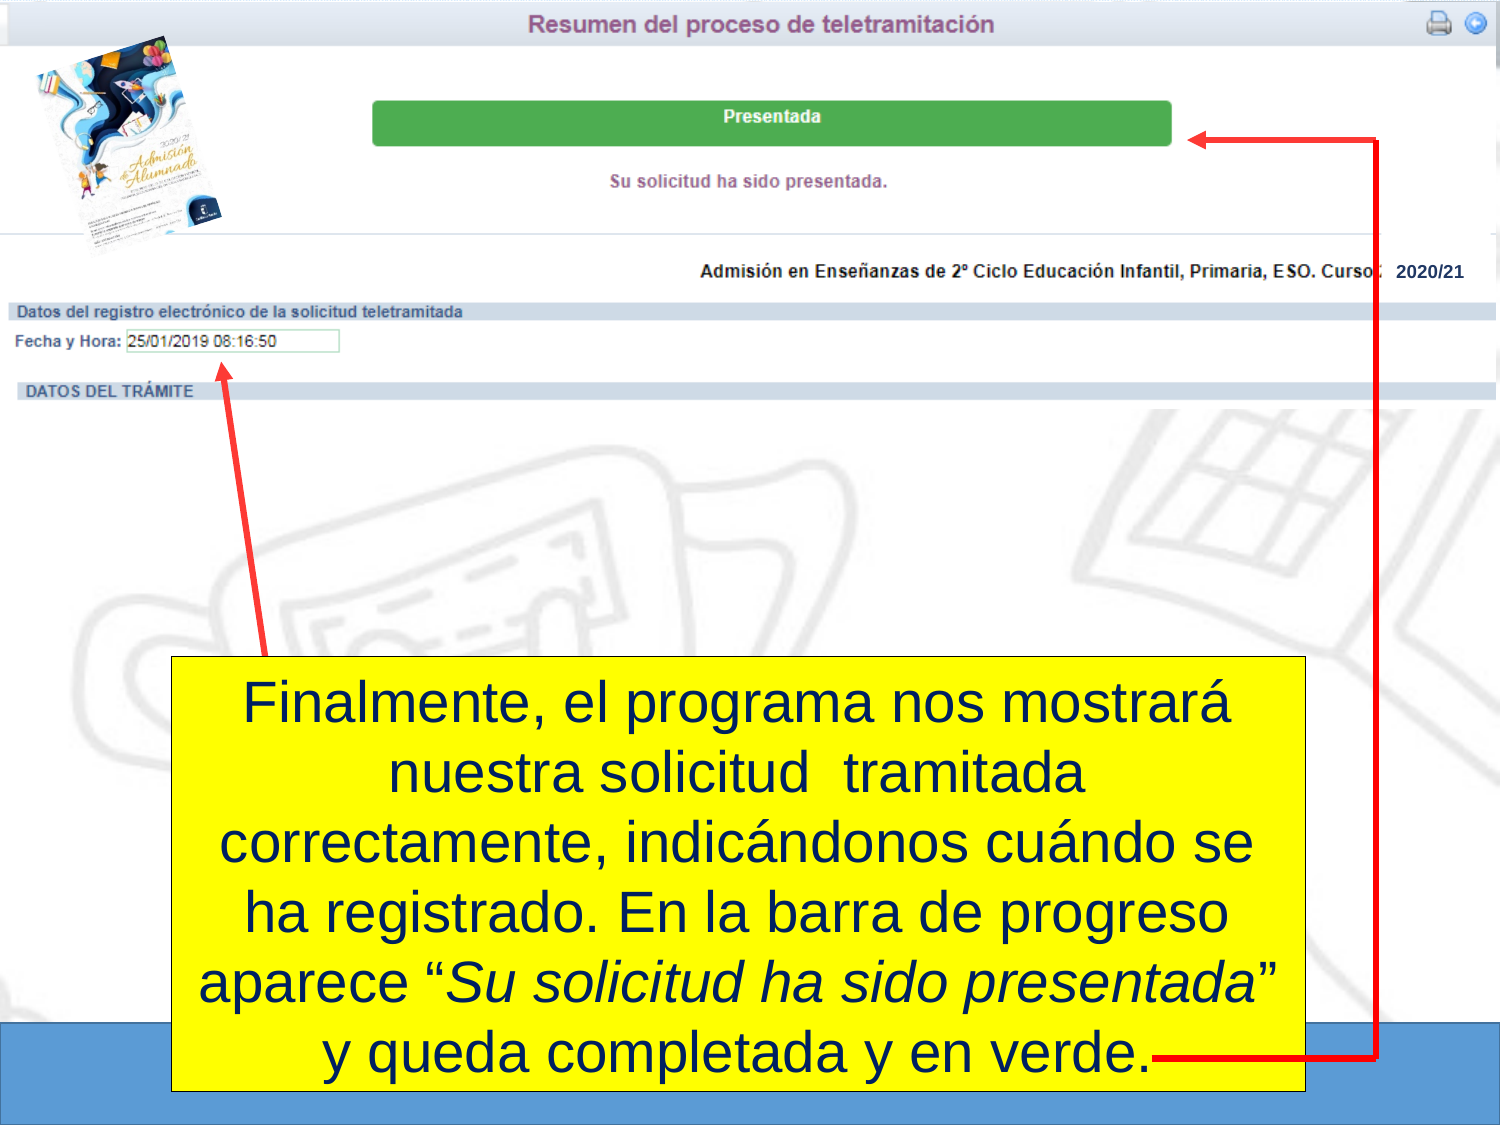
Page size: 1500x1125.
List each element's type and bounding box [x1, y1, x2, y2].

text_box [221, 361, 278, 740]
picture [0, 1, 1500, 1125]
